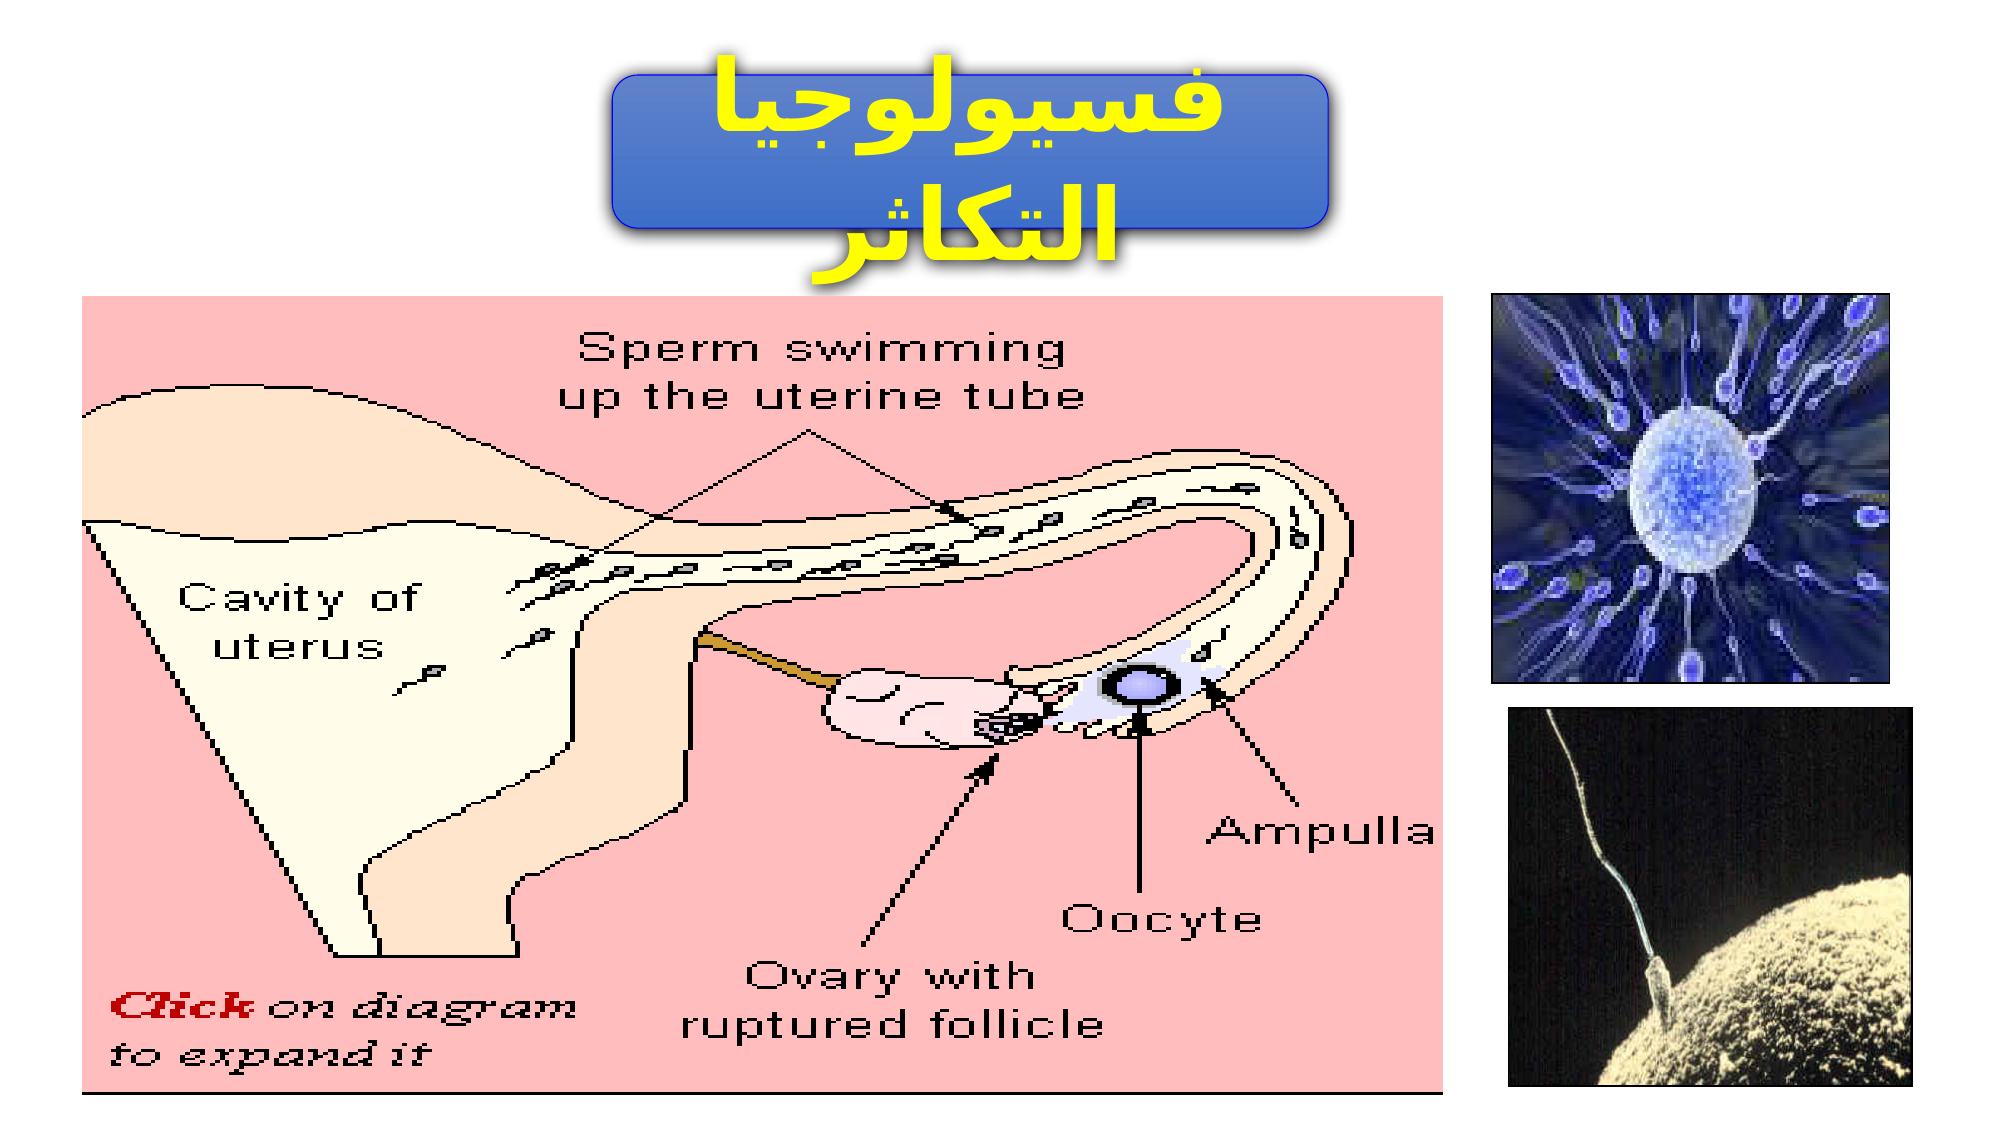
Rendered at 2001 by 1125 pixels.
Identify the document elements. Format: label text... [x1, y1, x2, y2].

picture [1509, 708, 1912, 1086]
text_box فسيولوجيا التكاثر [611, 74, 1329, 229]
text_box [82, 296, 1443, 1095]
text_box [1443, 307, 1522, 1083]
picture [1492, 294, 1889, 683]
